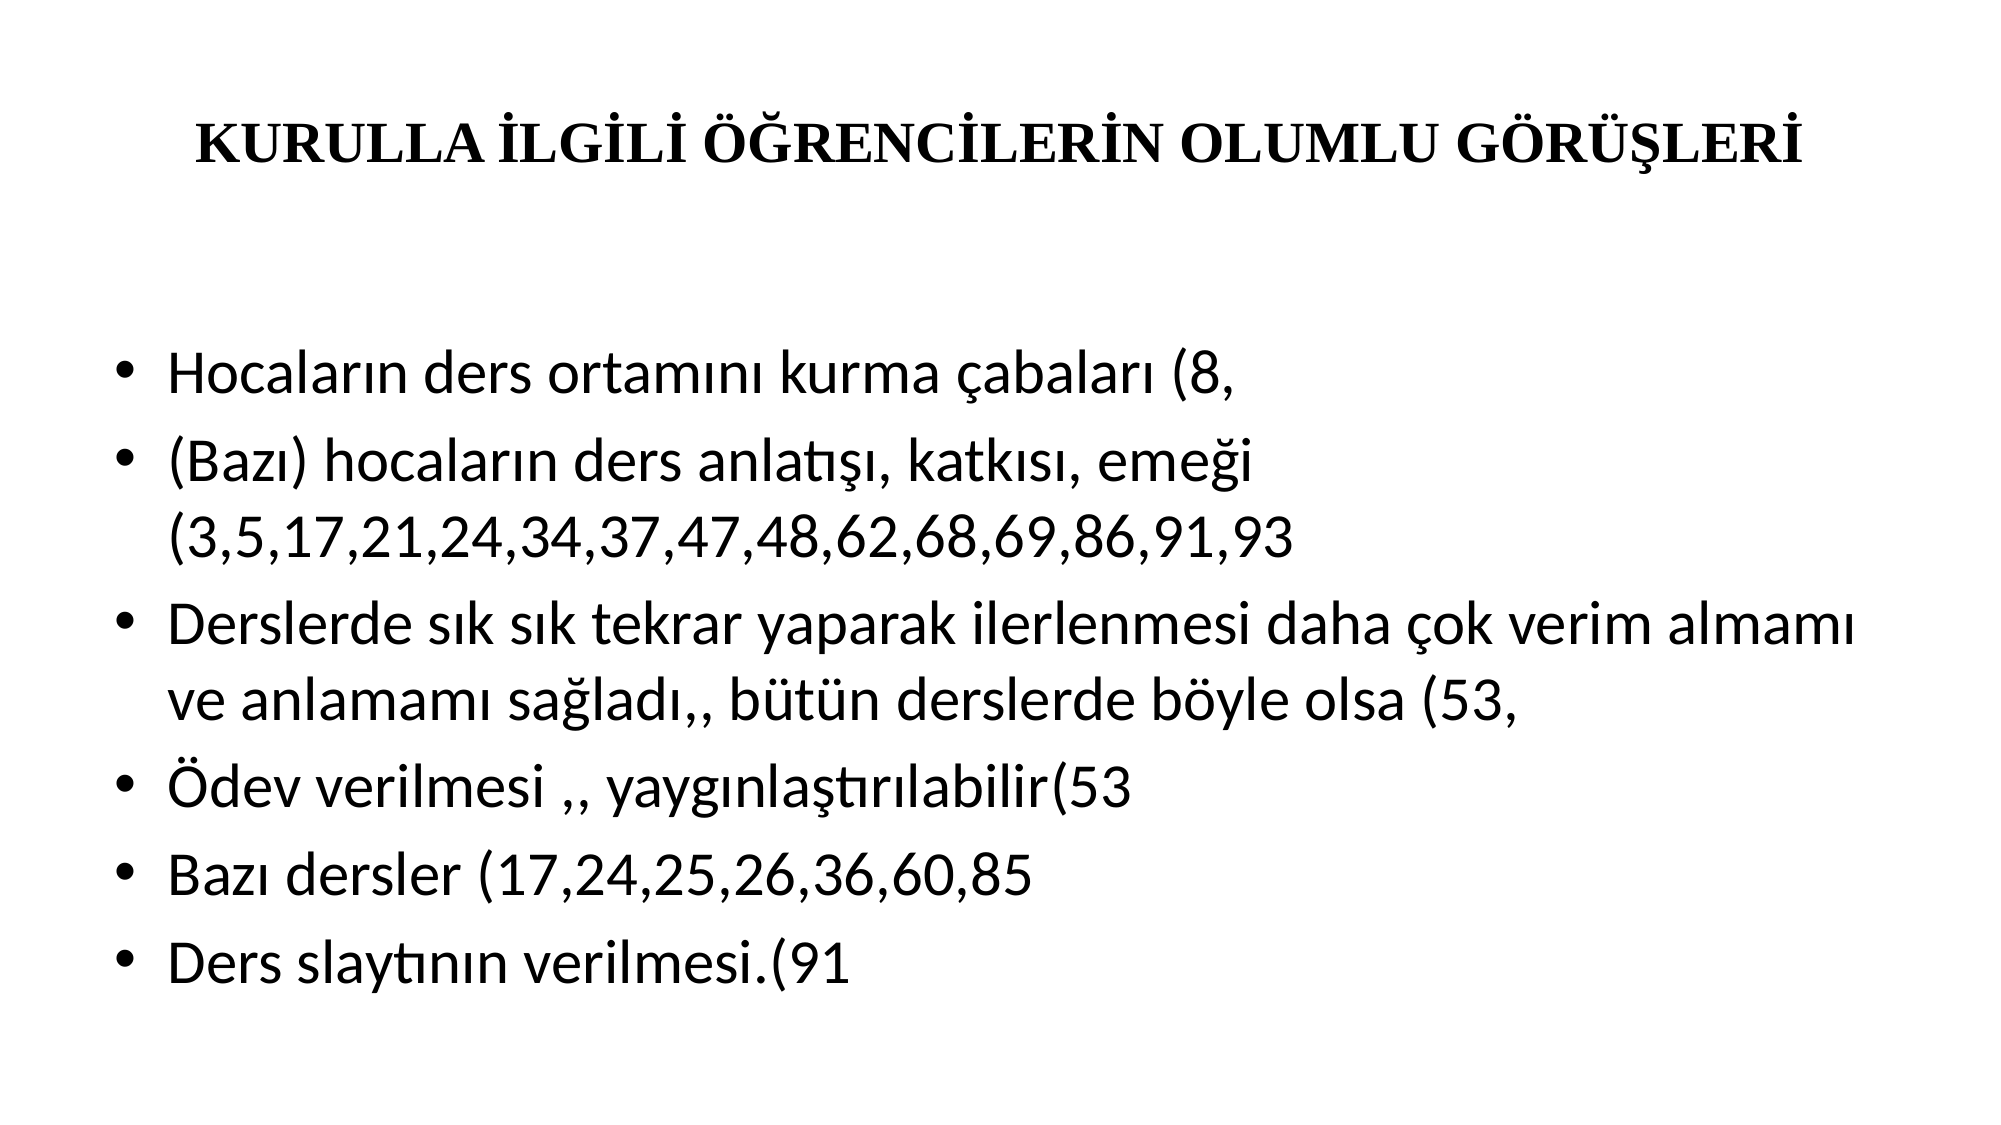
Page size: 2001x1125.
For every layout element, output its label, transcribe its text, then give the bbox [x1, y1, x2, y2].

list Hocaların ders ortamını kurma çabaları (8, (Bazı) hocaların ders anlatışı, katkısı, emeği (3,5,17,21,24,34,37,47,48,62,68,69,86,91,93 Derslerde sık sık tekrar yaparak ilerlenmesi daha çok verim almamı ve anlamamı sağladı,, bütün derslerde böyle olsa (53, Ödev verilmesi ,, yaygınlaştırılabilir(53 Bazı dersler (17,24,25,26,36,60,85 Ders slaytının verilmesi.(91 [99, 323, 1900, 1005]
title KURULLA İLGİLİ ÖĞRENCİLERİN OLUMLU GÖRÜŞLERİ [99, 45, 1900, 233]
